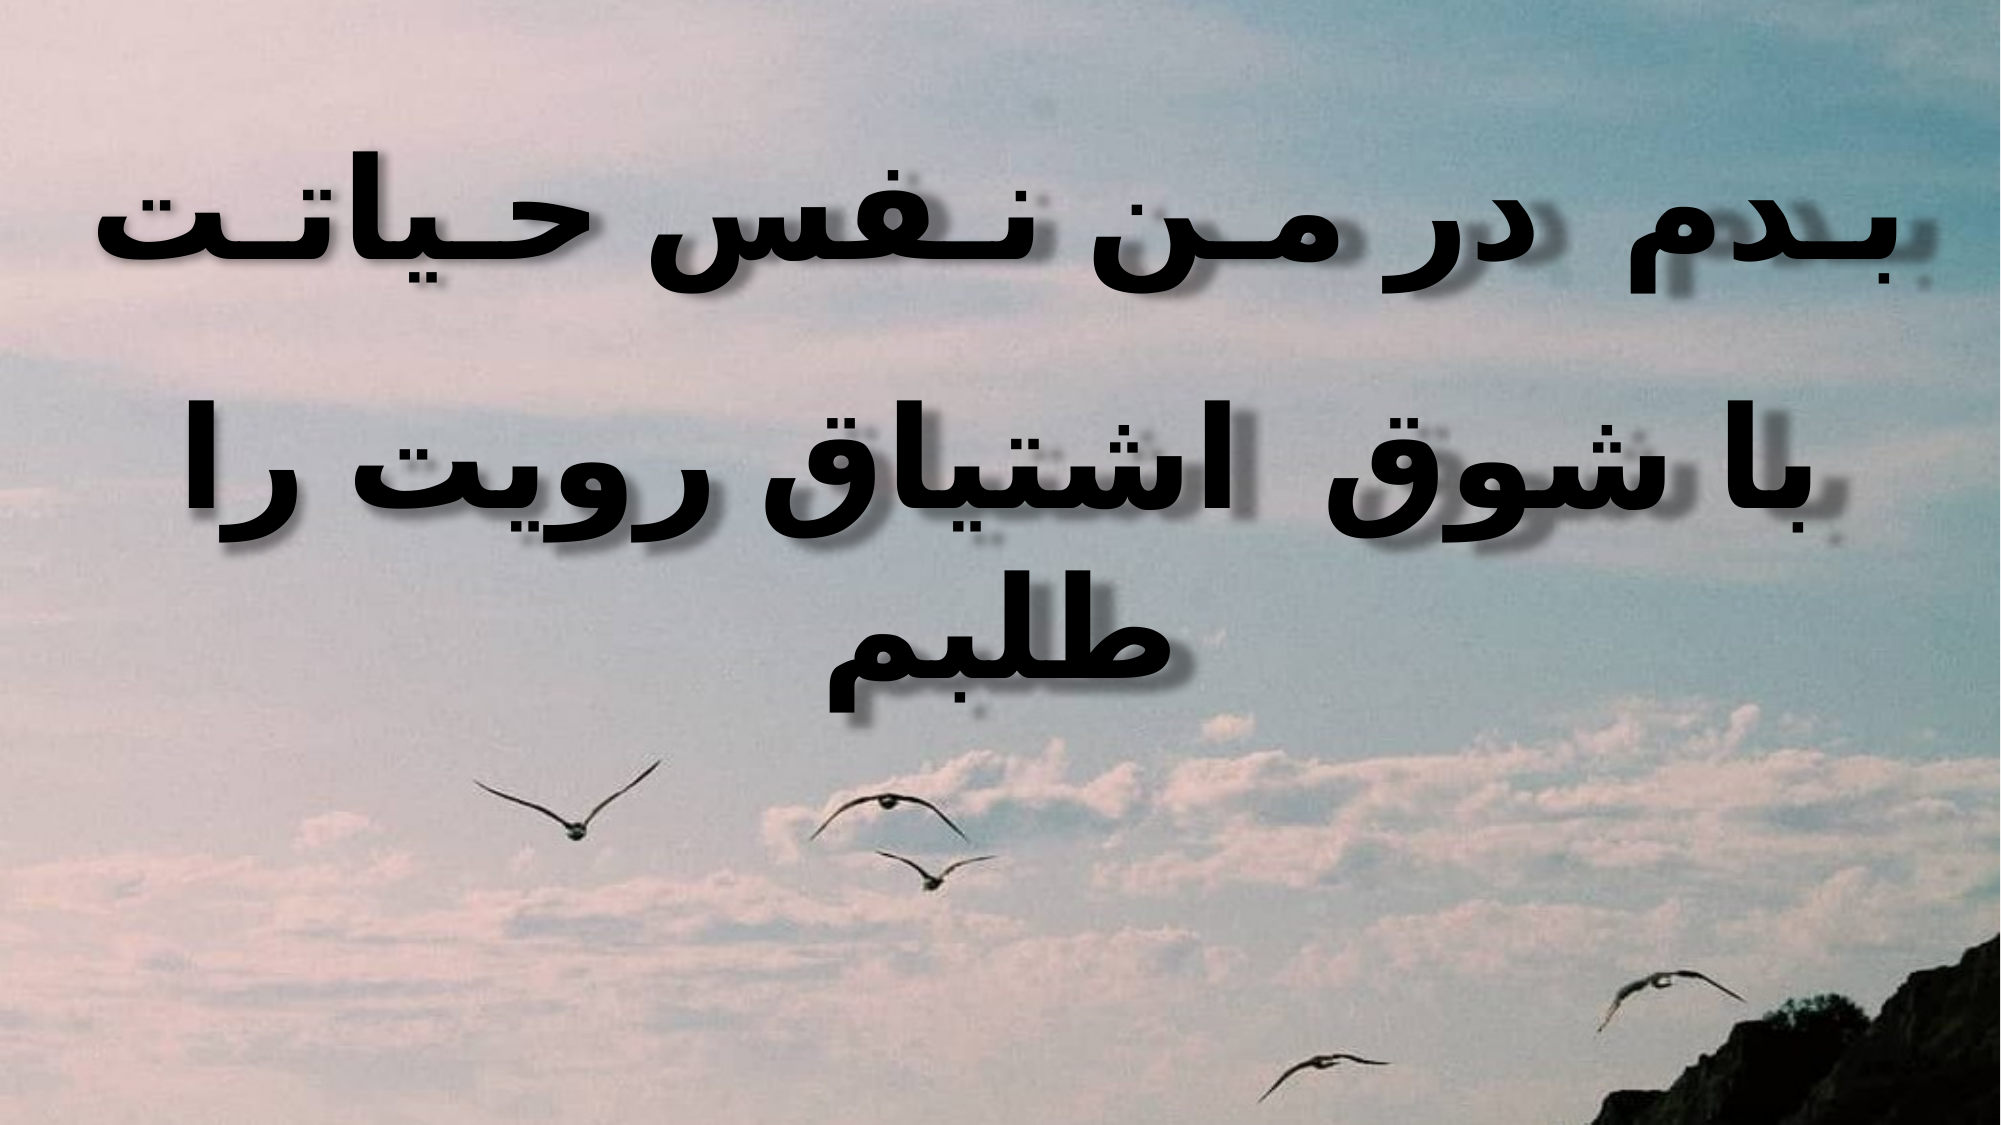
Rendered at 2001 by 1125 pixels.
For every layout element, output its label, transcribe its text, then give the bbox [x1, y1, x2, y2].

text_box بـدم در مـن نـفس حـیاتـت با شوق اشتیاق رویت را طلبم [0, 0, 2000, 715]
picture [0, 0, 2001, 1125]
